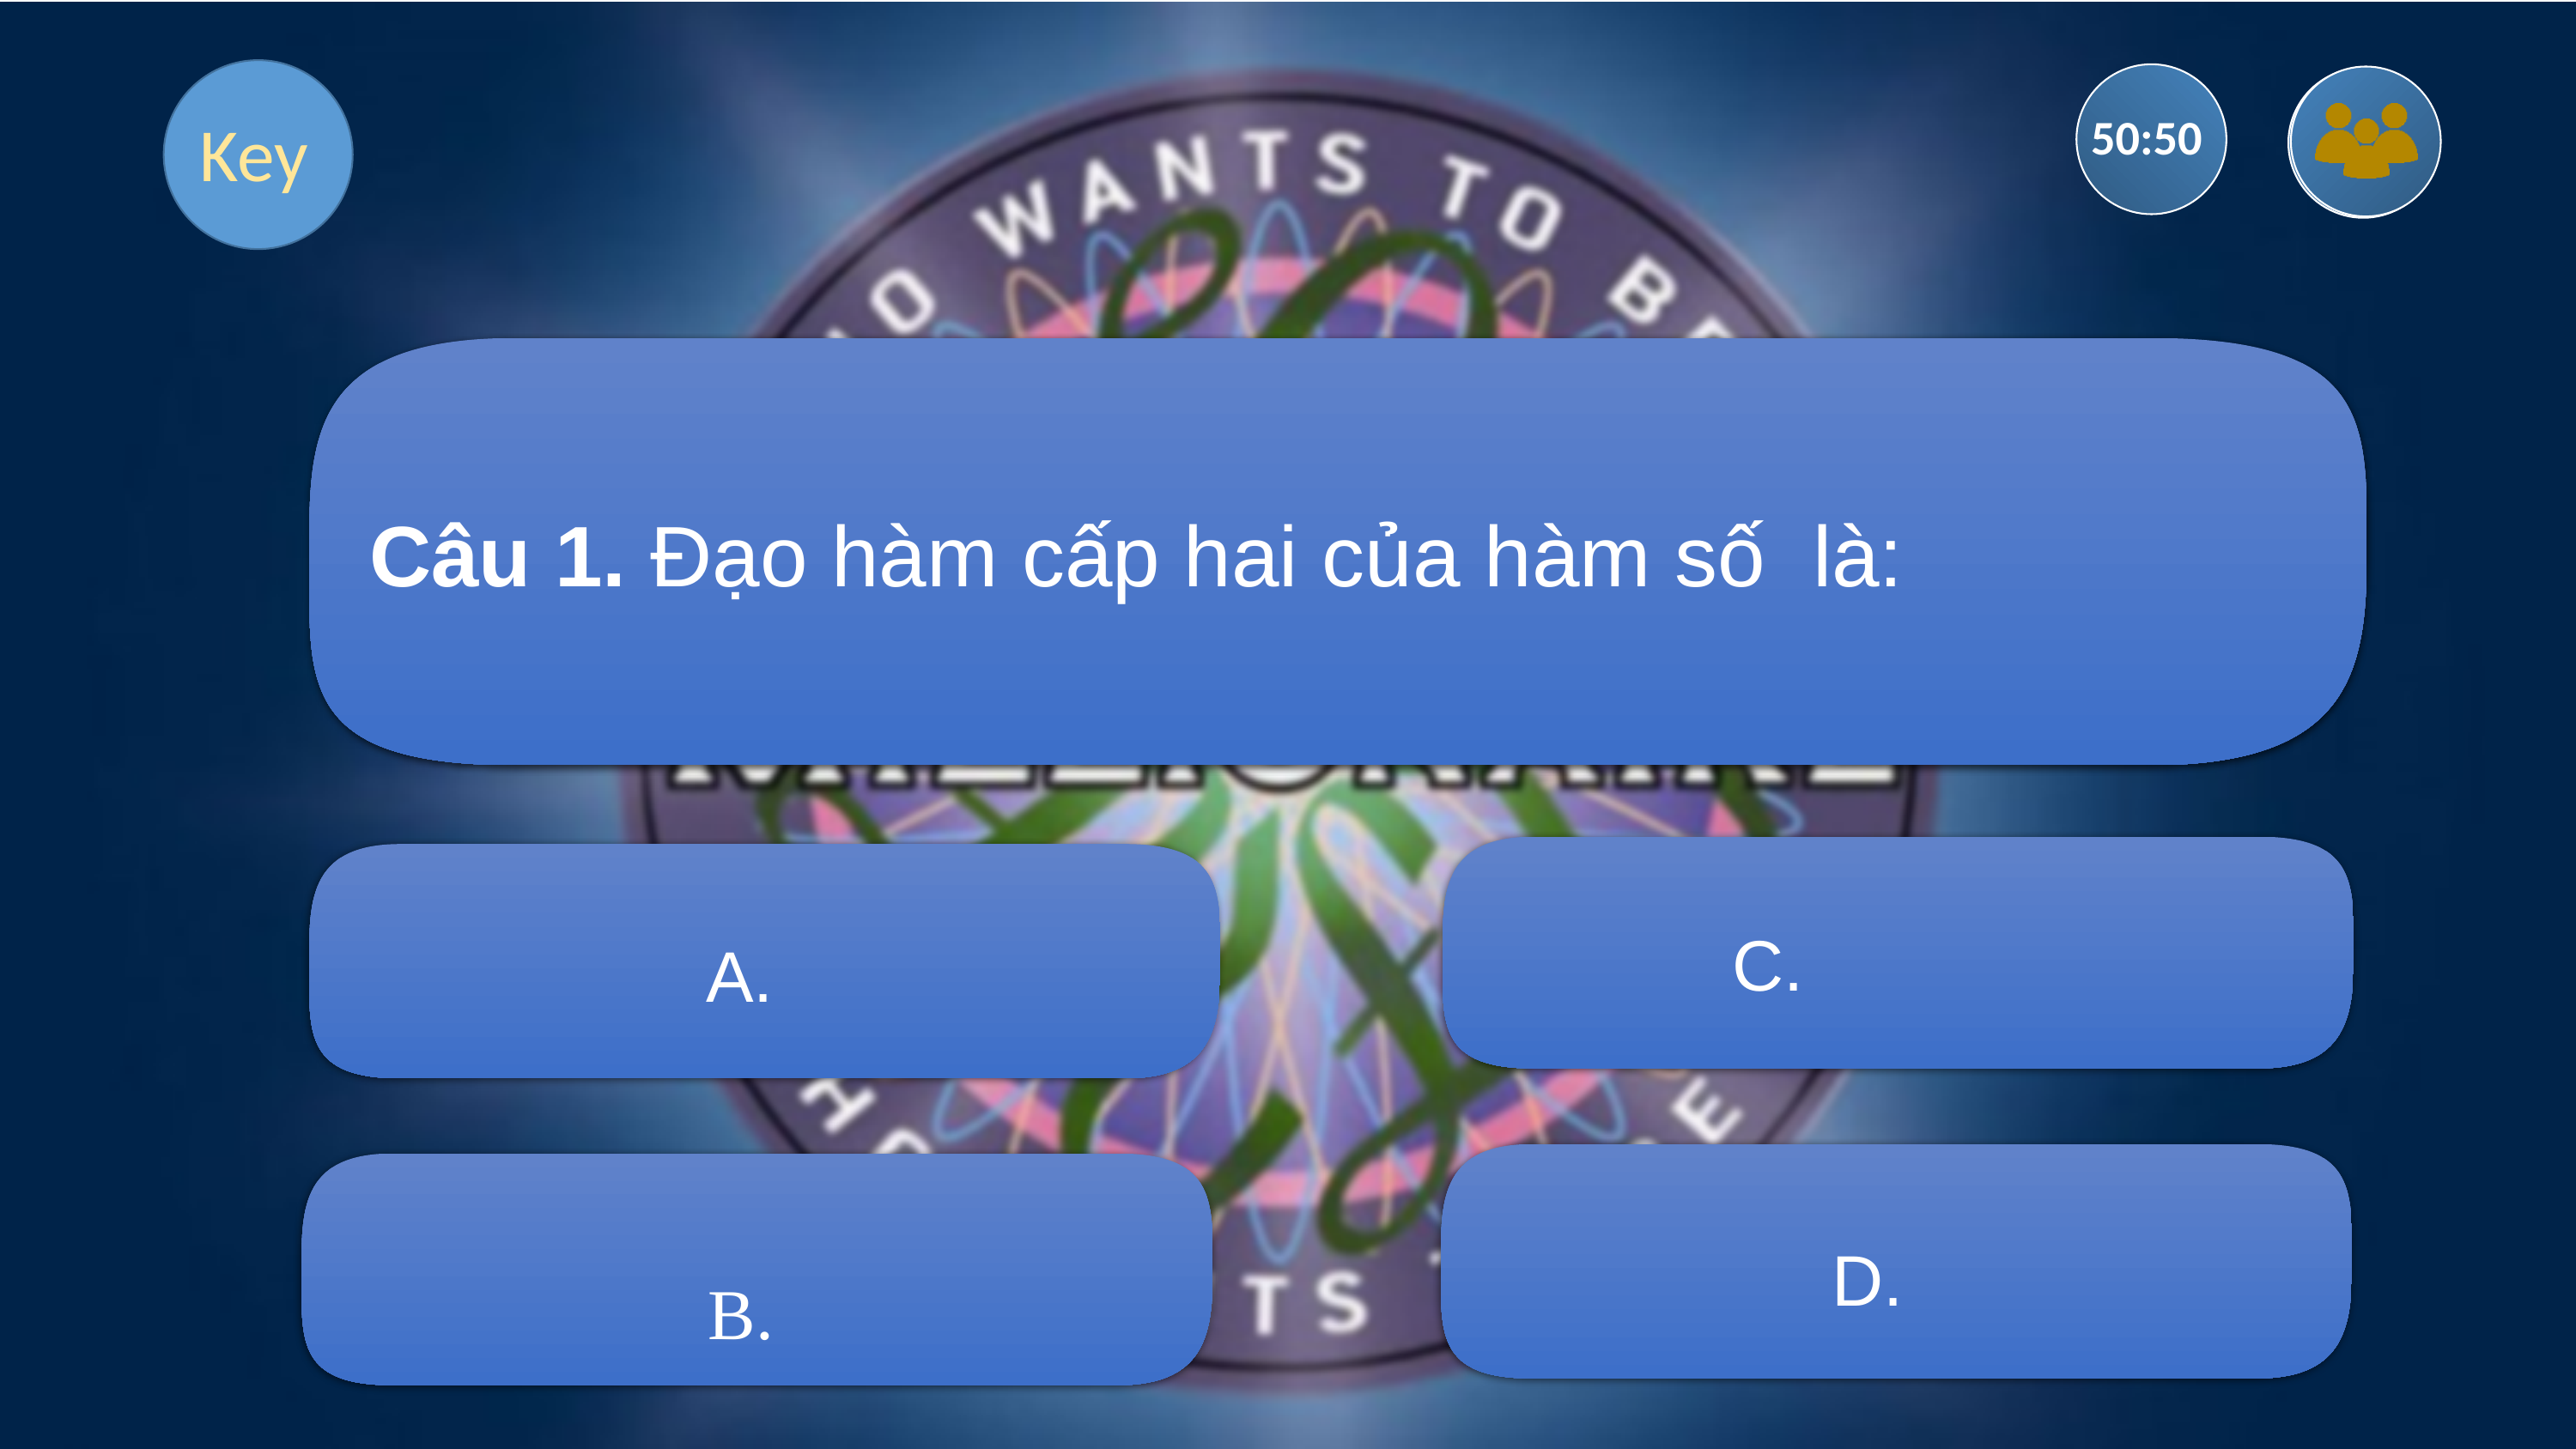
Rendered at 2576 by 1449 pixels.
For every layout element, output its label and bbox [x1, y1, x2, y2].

text_box [2076, 64, 2227, 215]
picture [0, 2, 2576, 1449]
text_box [163, 60, 353, 250]
text_box [2290, 66, 2441, 217]
